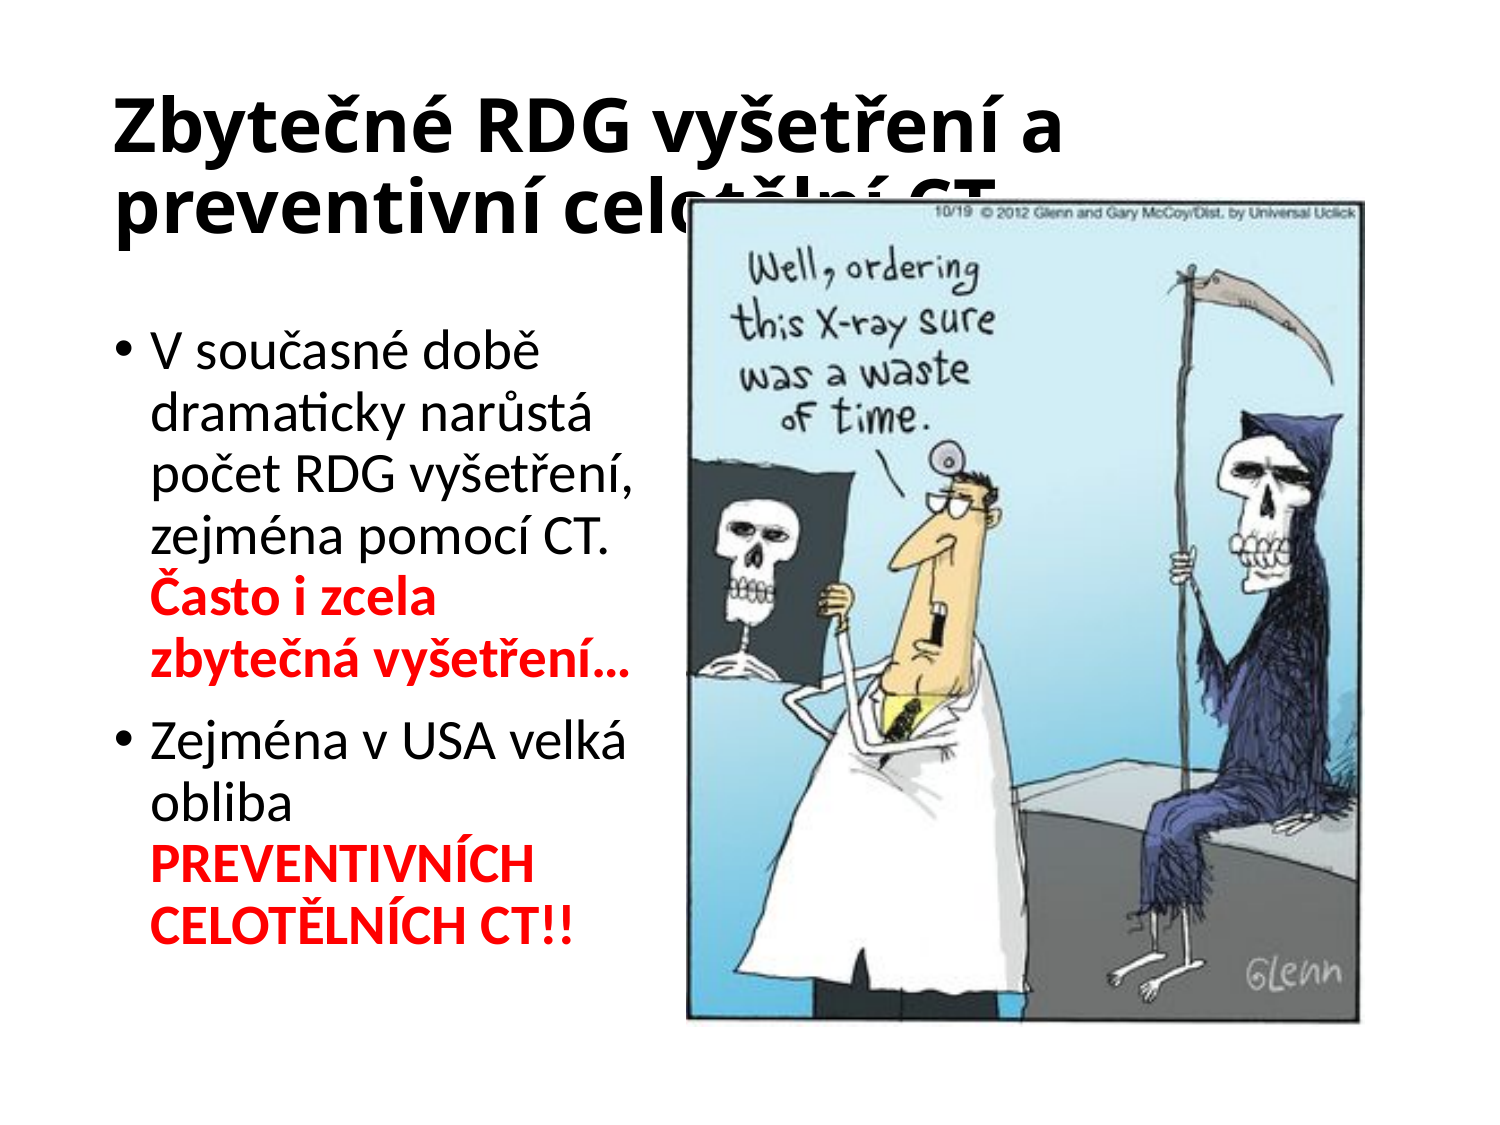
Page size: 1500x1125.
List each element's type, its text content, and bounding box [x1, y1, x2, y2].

picture [686, 197, 1365, 1027]
title Zbytečné RDG vyšetření a preventivní celotělní CT [98, 59, 1482, 278]
list V současné době dramaticky narůstá počet RDG vyšetření, zejména pomocí CT. Často i zcela zbytečná vyšetření… Zejména v USA velká obliba PREVENTIVNÍCH CELOTĚLNÍCH CT!! [98, 312, 655, 1027]
